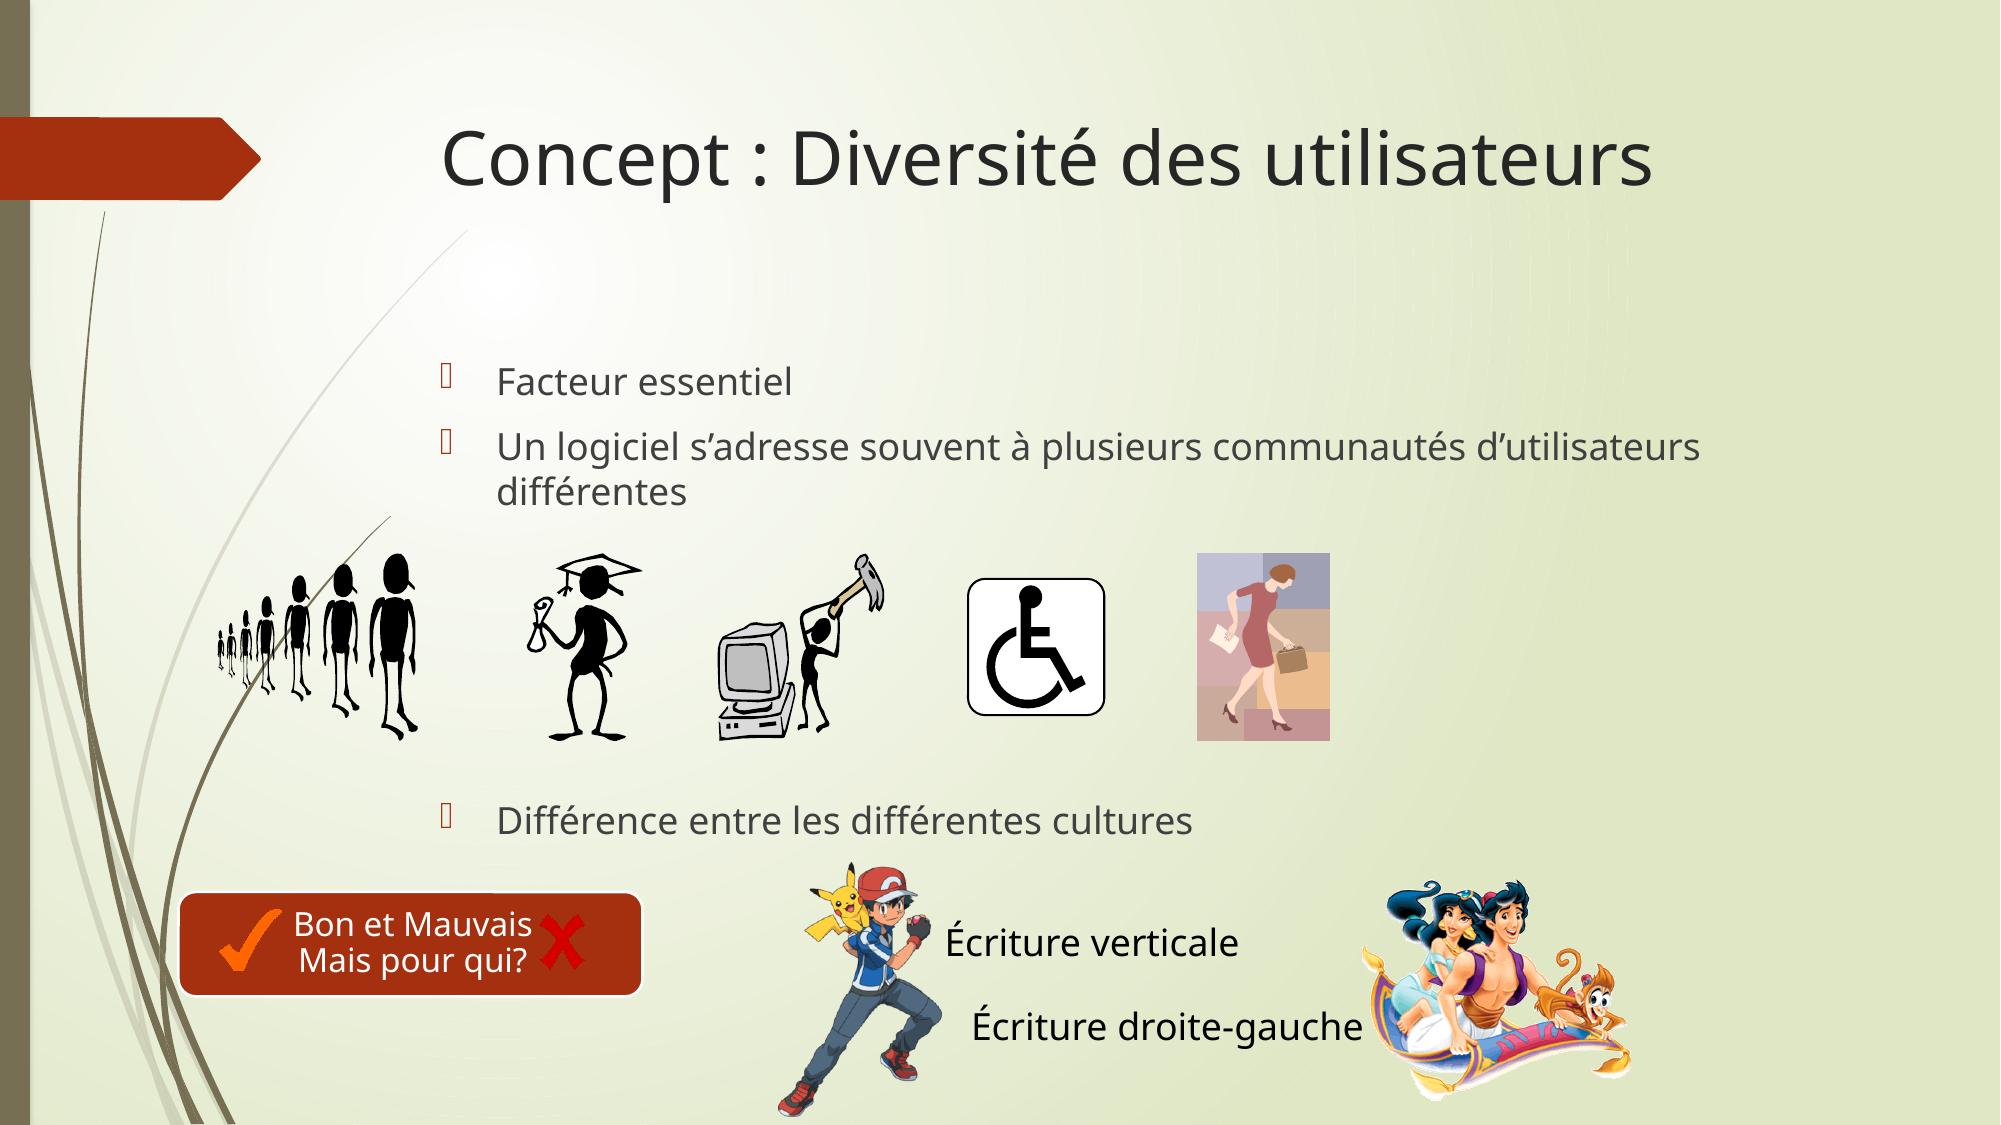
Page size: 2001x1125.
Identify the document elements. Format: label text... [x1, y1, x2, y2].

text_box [217, 553, 1331, 742]
title Concept : Diversité des utilisateurs [425, 102, 1888, 313]
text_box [178, 890, 643, 998]
list Facteur essentiel Un logiciel s’adresse souvent à plusieurs communautés d’utilisateurs différentes Différence entre les différentes cultures [424, 350, 1888, 970]
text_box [778, 862, 1634, 1117]
picture [217, 907, 283, 973]
picture [539, 914, 585, 971]
